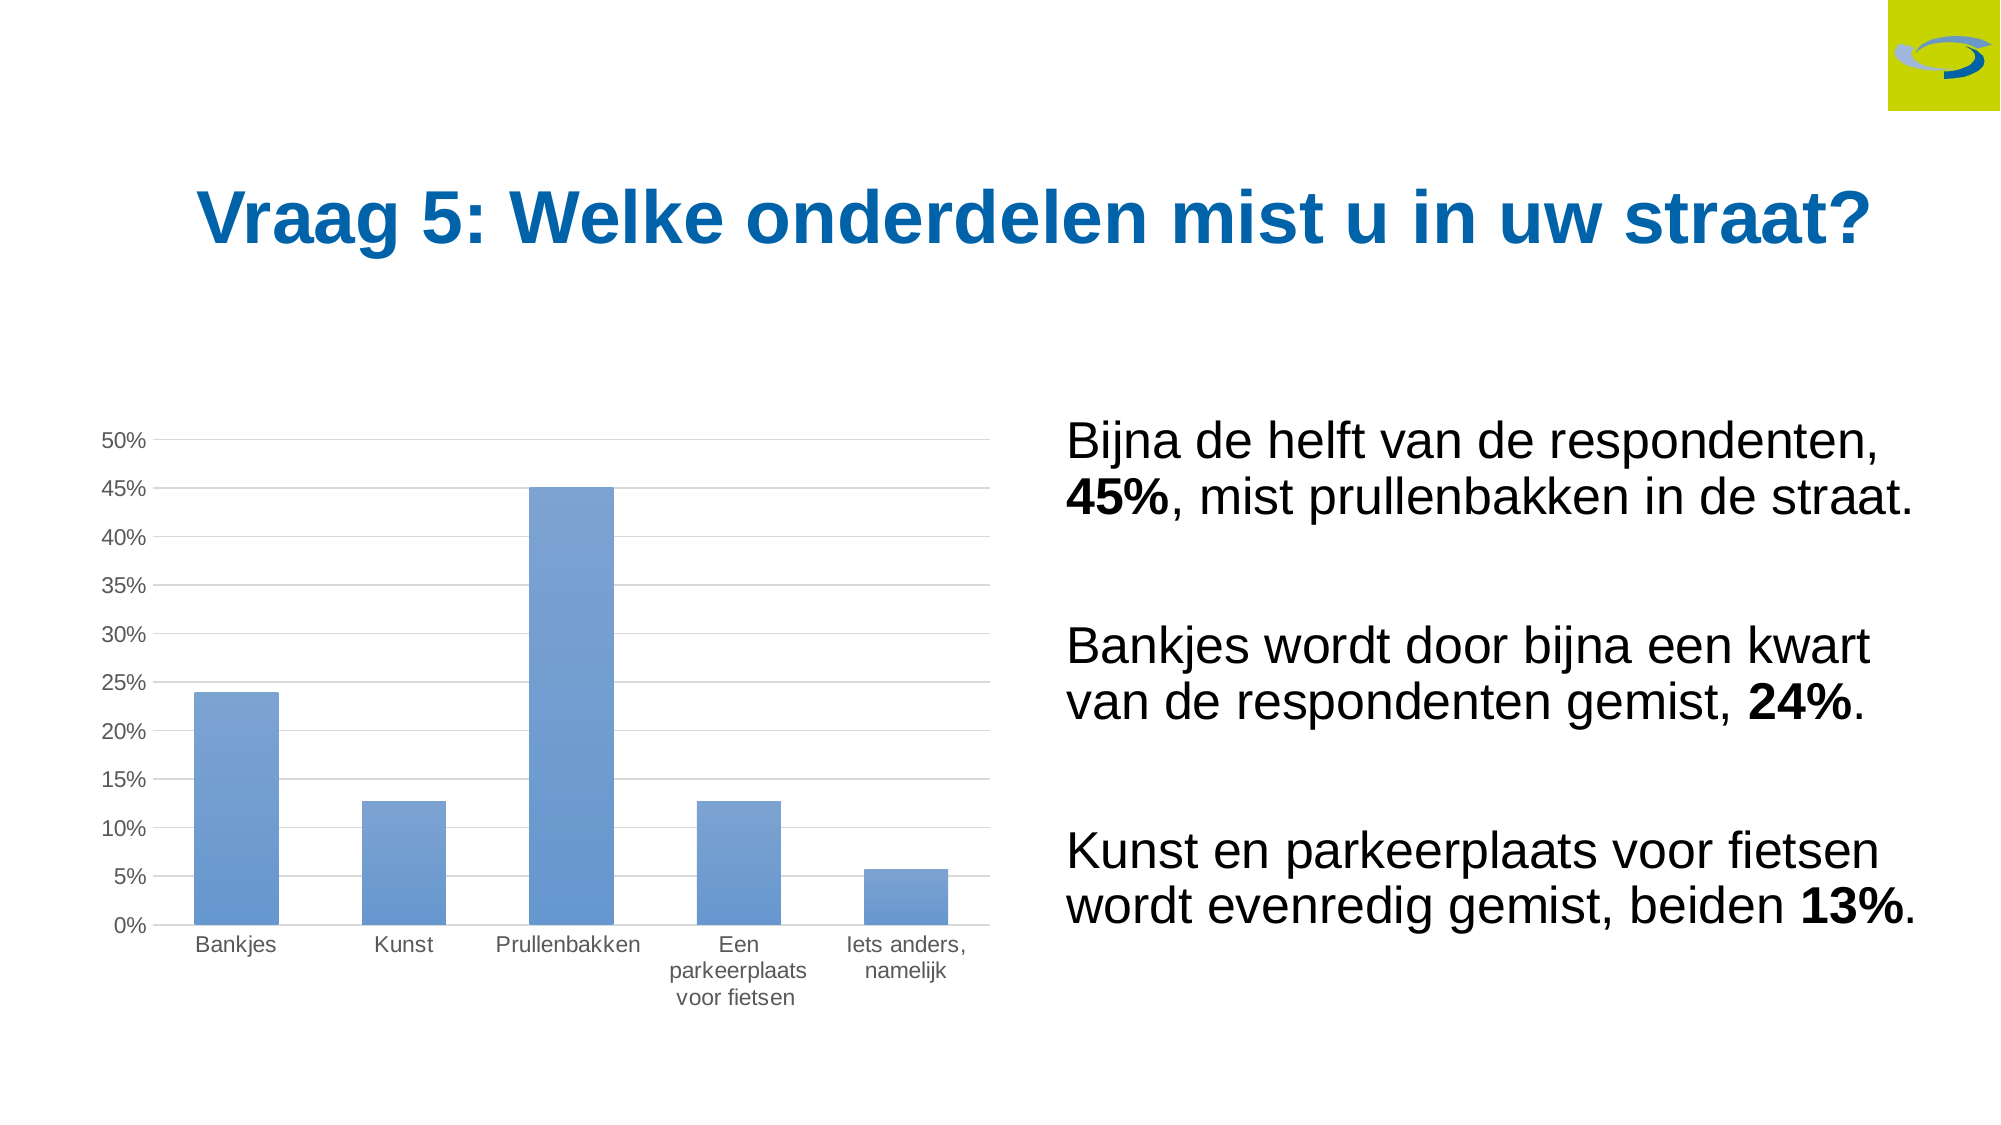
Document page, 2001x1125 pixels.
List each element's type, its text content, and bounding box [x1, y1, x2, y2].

picture [1888, 0, 2000, 111]
list Vraag 5: Welke onderdelen mist u in uw straat? [196, 179, 1922, 379]
list Bijna de helft van de respondenten, 45%, mist prullenbakken in de straat. Bankjes wordt door bijna een kwart van de respondenten gemist, 24%. Kunst en parkeerplaats voor fietsen wordt evenredig gemist, beiden 13%. [1066, 414, 1922, 1023]
chart [82, 414, 1009, 1023]
